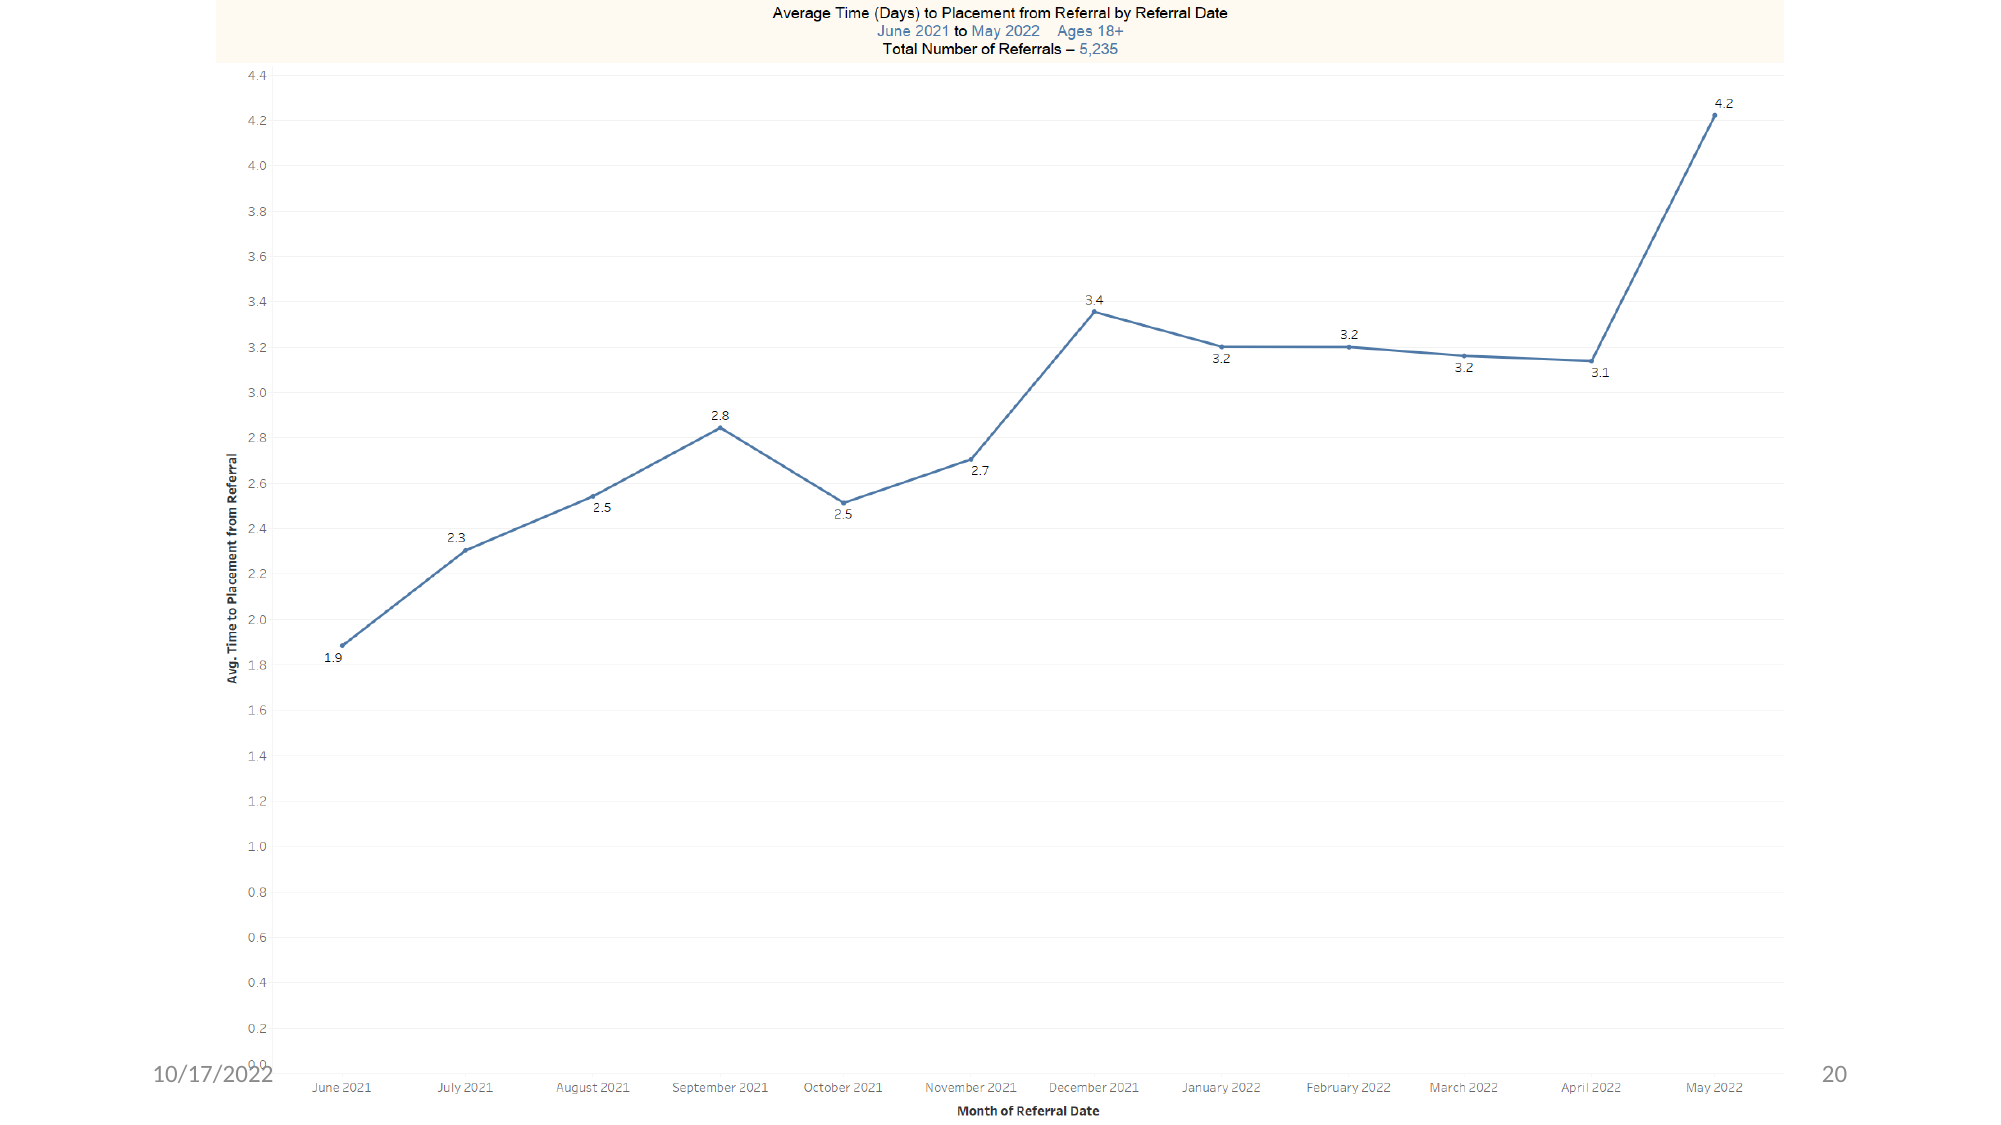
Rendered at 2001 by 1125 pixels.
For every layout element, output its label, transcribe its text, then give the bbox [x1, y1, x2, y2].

slide_number 20 [1784, 1042, 1863, 1103]
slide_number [137, 1042, 216, 1103]
picture [216, 0, 1784, 1125]
